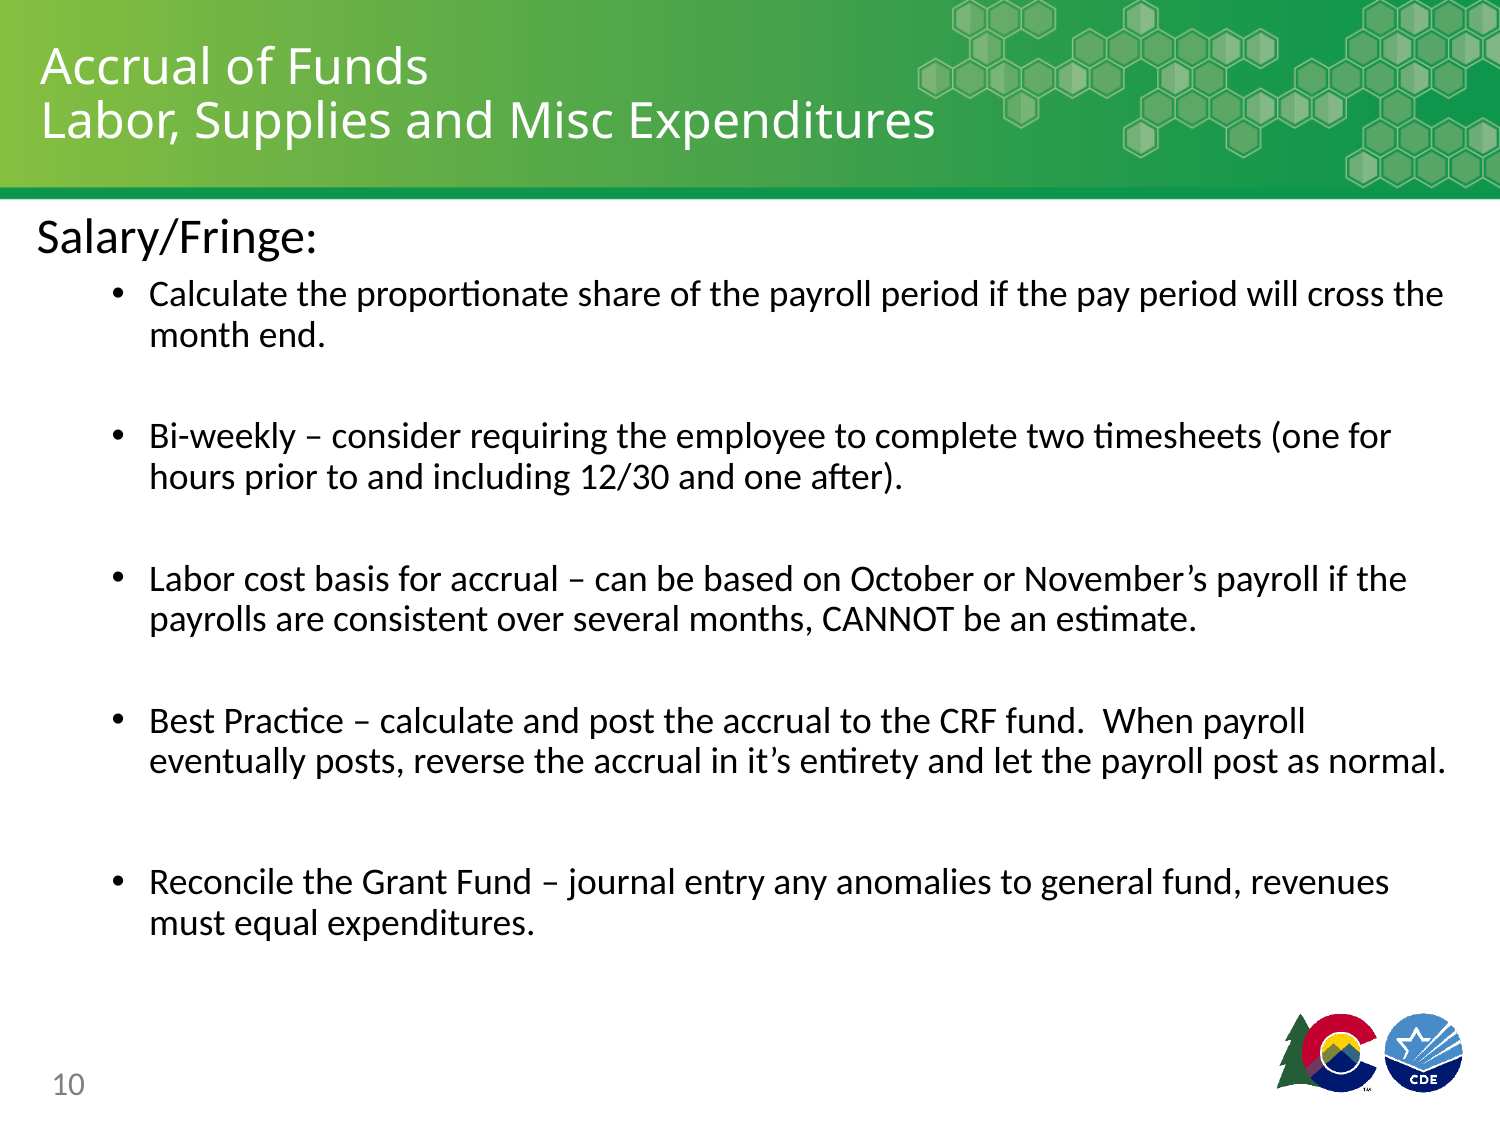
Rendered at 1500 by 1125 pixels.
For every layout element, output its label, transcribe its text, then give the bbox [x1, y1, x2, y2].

slide_number 10 [36, 1054, 375, 1115]
picture [1275, 1032, 1463, 1093]
picture [0, 0, 1500, 200]
list Salary/Fringe: Calculate the proportionate share of the payroll period if the pay period will cross the month end. Bi-weekly – consider requiring the employee to complete two timesheets (one for hours prior to and including 12/30 and one after). Labor cost basis for accrual – can be based on October or November’s payroll if the payrolls are consistent over several months, CANNOT be an estimate. Best Practice – calculate and post the accrual to the CRF fund. When payroll eventually posts, reverse the accrual in it’s entirety and let the payroll post as normal. Reconcile the Grant Fund – journal entry any anomalies to general fund, revenues must equal expenditures. [36, 210, 1465, 1032]
title Accrual of Funds Labor, Supplies and Misc Expenditures [40, 41, 1038, 166]
